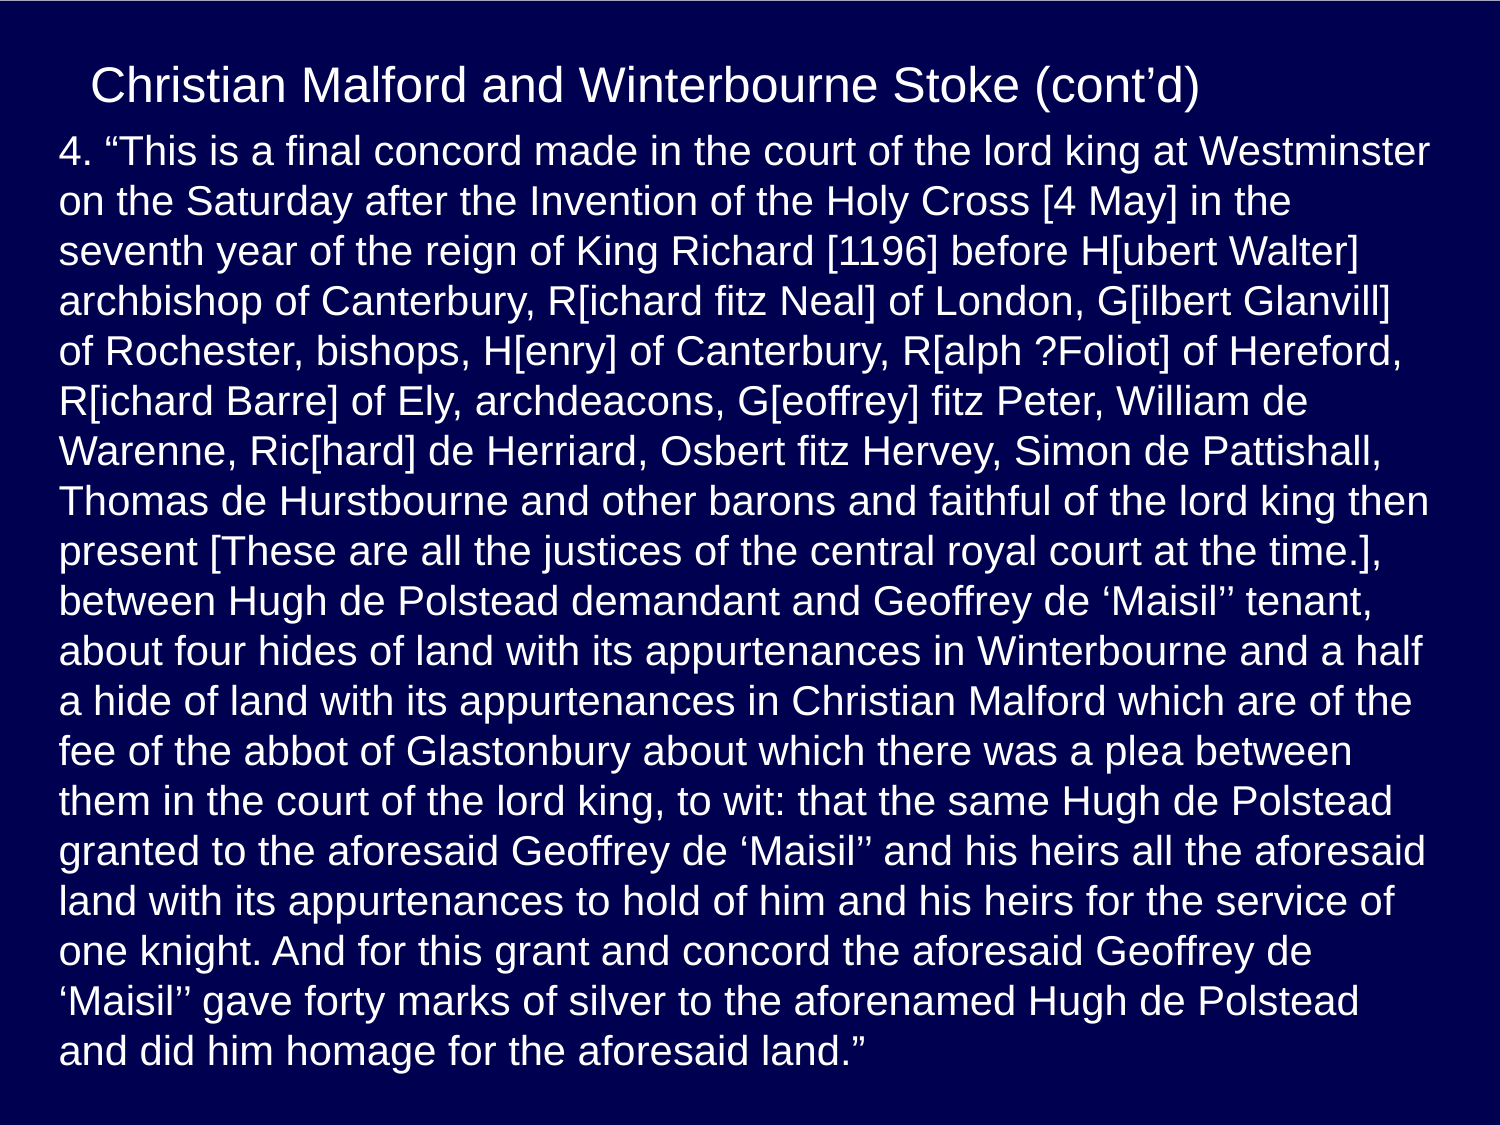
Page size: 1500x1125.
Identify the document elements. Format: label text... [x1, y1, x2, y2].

text_box 4. “This is a final concord made in the court of the lord king at Westminster on the Saturday after the Invention of the Holy Cross [4 May] in the seventh year of the reign of King Richard [1196] before H[ubert Walter] archbishop of Canterbury, R[ichard fitz Neal] of London, G[ilbert Glanvill] of Rochester, bishops, H[enry] of Canterbury, R[alph ?Foliot] of Hereford, R[ichard Barre] of Ely, archdeacons, G[eoffrey] fitz Peter, William de Warenne, Ric[hard] de Herriard, Osbert fitz Hervey, Simon de Pattishall, Thomas de Hurstbourne and other barons and faithful of the lord king then present [These are all the justices of the central royal court at the time.], between Hugh de Polstead demandant and Geoffrey de ‘Maisil’’ tenant, about four hides of land with its appurtenances in Winterbourne and a half a hide of land with its appurtenances in Christian Malford which are of the fee of the abbot of Glastonbury about which there was a plea between them in the court of the lord king, to wit: that the same Hugh de Polstead granted to the aforesaid Geoffrey de ‘Maisil’’ and his heirs all the aforesaid land with its appurtenances to hold of him and his heirs for the service of one knight. And for this grant and concord the aforesaid Geoffrey de ‘Maisil’’ gave forty marks of silver to the aforenamed Hugh de Polstead and did him homage for the aforesaid land.” [43, 116, 1449, 1082]
title Christian Malford and Winterbourne Stoke (cont’d) [75, 45, 1425, 116]
